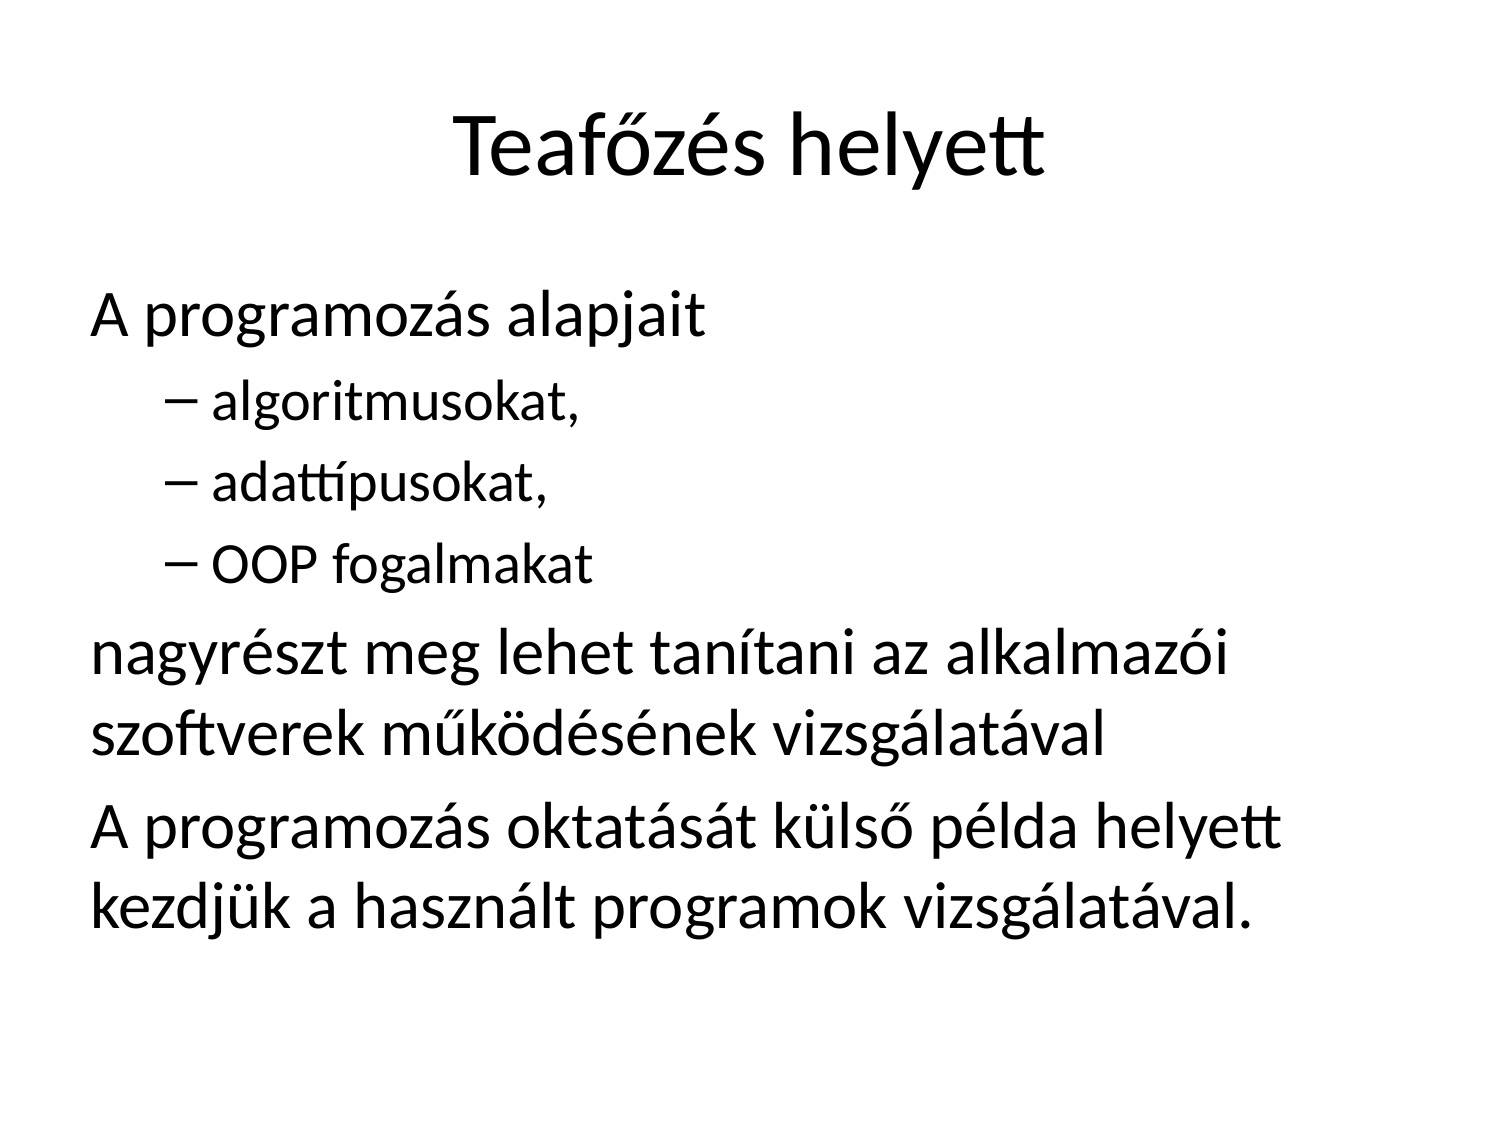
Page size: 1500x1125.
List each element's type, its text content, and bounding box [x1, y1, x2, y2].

title Teafőzés helyett [75, 45, 1425, 233]
list A programozás alapjait algoritmusokat, adattípusokat, OOP fogalmakat nagyrészt meg lehet tanítani az alkalmazói szoftverek működésének vizsgálatával A programozás oktatását külső példa helyett kezdjük a használt programok vizsgálatával. [75, 262, 1425, 1083]
